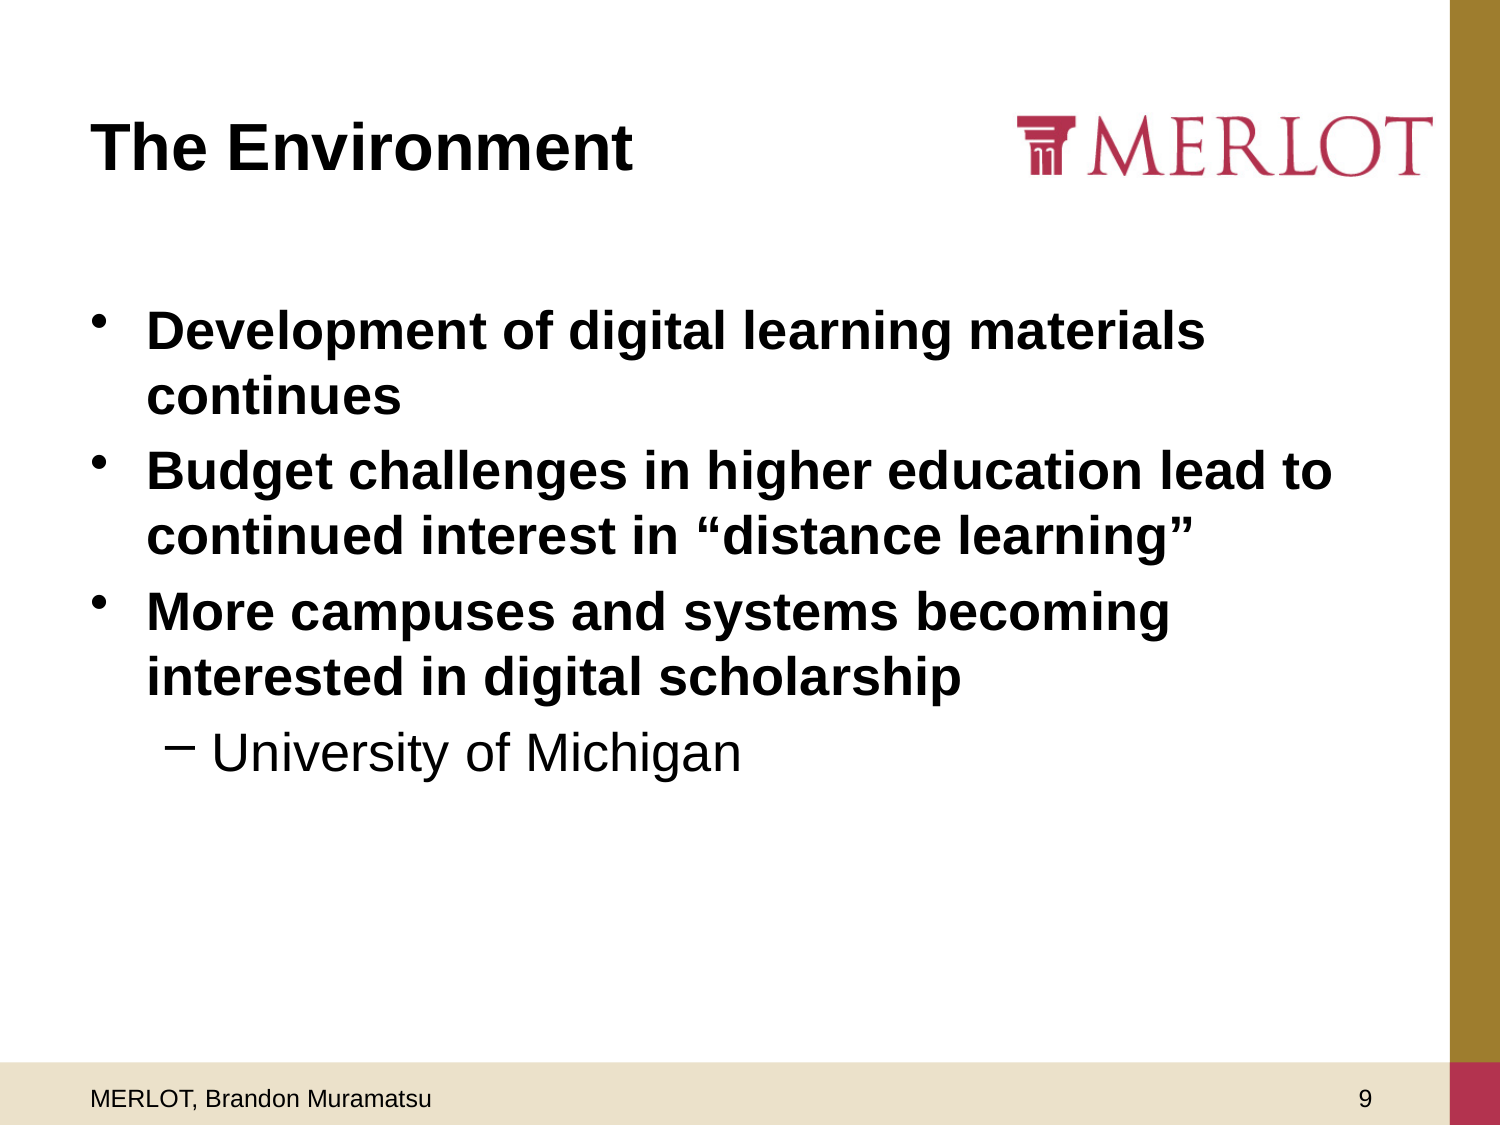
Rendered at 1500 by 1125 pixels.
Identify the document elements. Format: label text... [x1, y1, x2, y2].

slide_number 9 [1149, 1074, 1388, 1113]
footer MERLOT, Brandon Muramatsu [75, 1074, 800, 1113]
list Development of digital learning materials continues Budget challenges in higher education lead to continued interest in “distance learning” More campuses and systems becoming interested in digital scholarship University of Michigan [75, 287, 1388, 1038]
title The Environment [75, 62, 1000, 225]
picture [1012, 112, 1438, 178]
